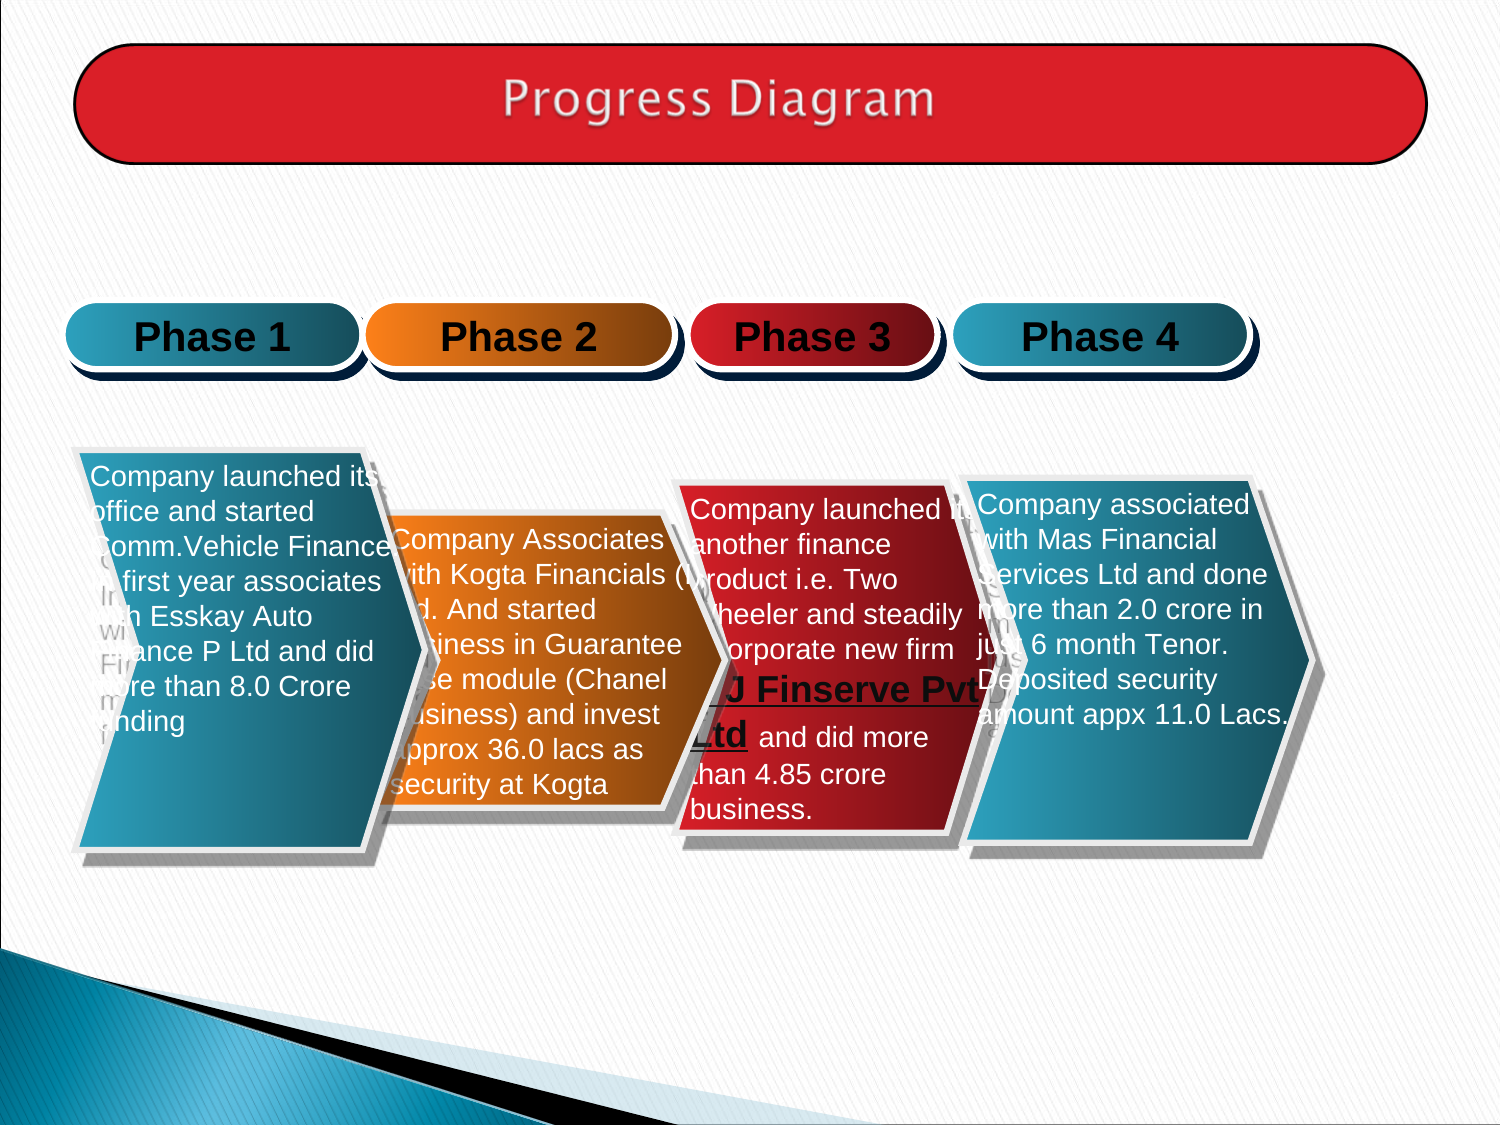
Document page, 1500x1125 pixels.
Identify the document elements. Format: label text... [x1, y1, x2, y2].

text_box Company launched its another finance product i.e. Two Wheeler and steadily incorporate new firm S J Finserve Pvt Ltd and did more than 4.85 crore business. [675, 482, 1000, 833]
text_box Company associated with Mas Financial Services Ltd and done more than 2.0 crore in just 6 month Tenor. Deposited security amount appx 11.0 Lacs. [962, 477, 1313, 843]
text_box Phase 3 [687, 299, 938, 370]
text_box Company launched its office and started Comm.Vehicle Finance. In first year associates with Esskay Auto Finance P Ltd and did more than 8.0 Crore funding [75, 449, 426, 850]
text_box Company Associates with Kogta Financials (I) Ltd. And started business in Guarantee base module (Chanel Business) and invest approx 36.0 lacs as security at Kogta [390, 512, 726, 808]
picture [0, 0, 1500, 1125]
text_box Phase 4 [949, 299, 1250, 370]
text_box Phase 1 [62, 299, 362, 370]
text_box Phase 2 [362, 299, 675, 370]
